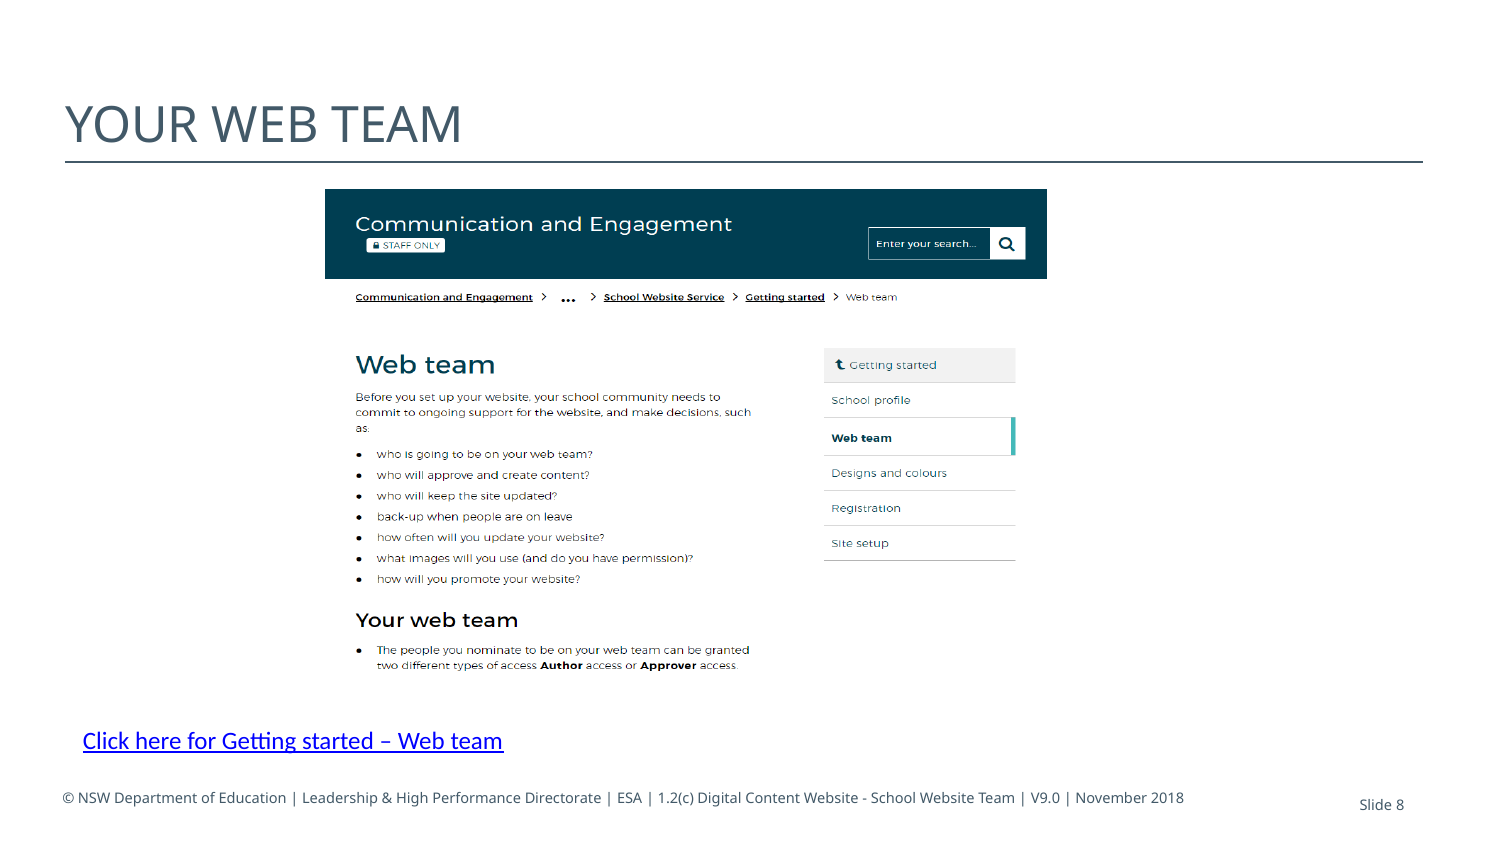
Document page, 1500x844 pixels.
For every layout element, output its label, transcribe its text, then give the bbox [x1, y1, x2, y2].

slide_number Slide 8 [1328, 790, 1436, 824]
text_box Click here for Getting started – Web team [68, 717, 1061, 762]
footer © NSW Department of Education | Leadership & High Performance Directorate | ESA | 1.2(c) Digital Content Website - School Website Team | V9.0 | November 2018 [62, 768, 1268, 814]
picture [621, 221, 630, 231]
picture [367, 239, 444, 252]
picture [991, 228, 1025, 259]
picture [325, 280, 1047, 682]
title Your web team [64, 43, 1424, 161]
